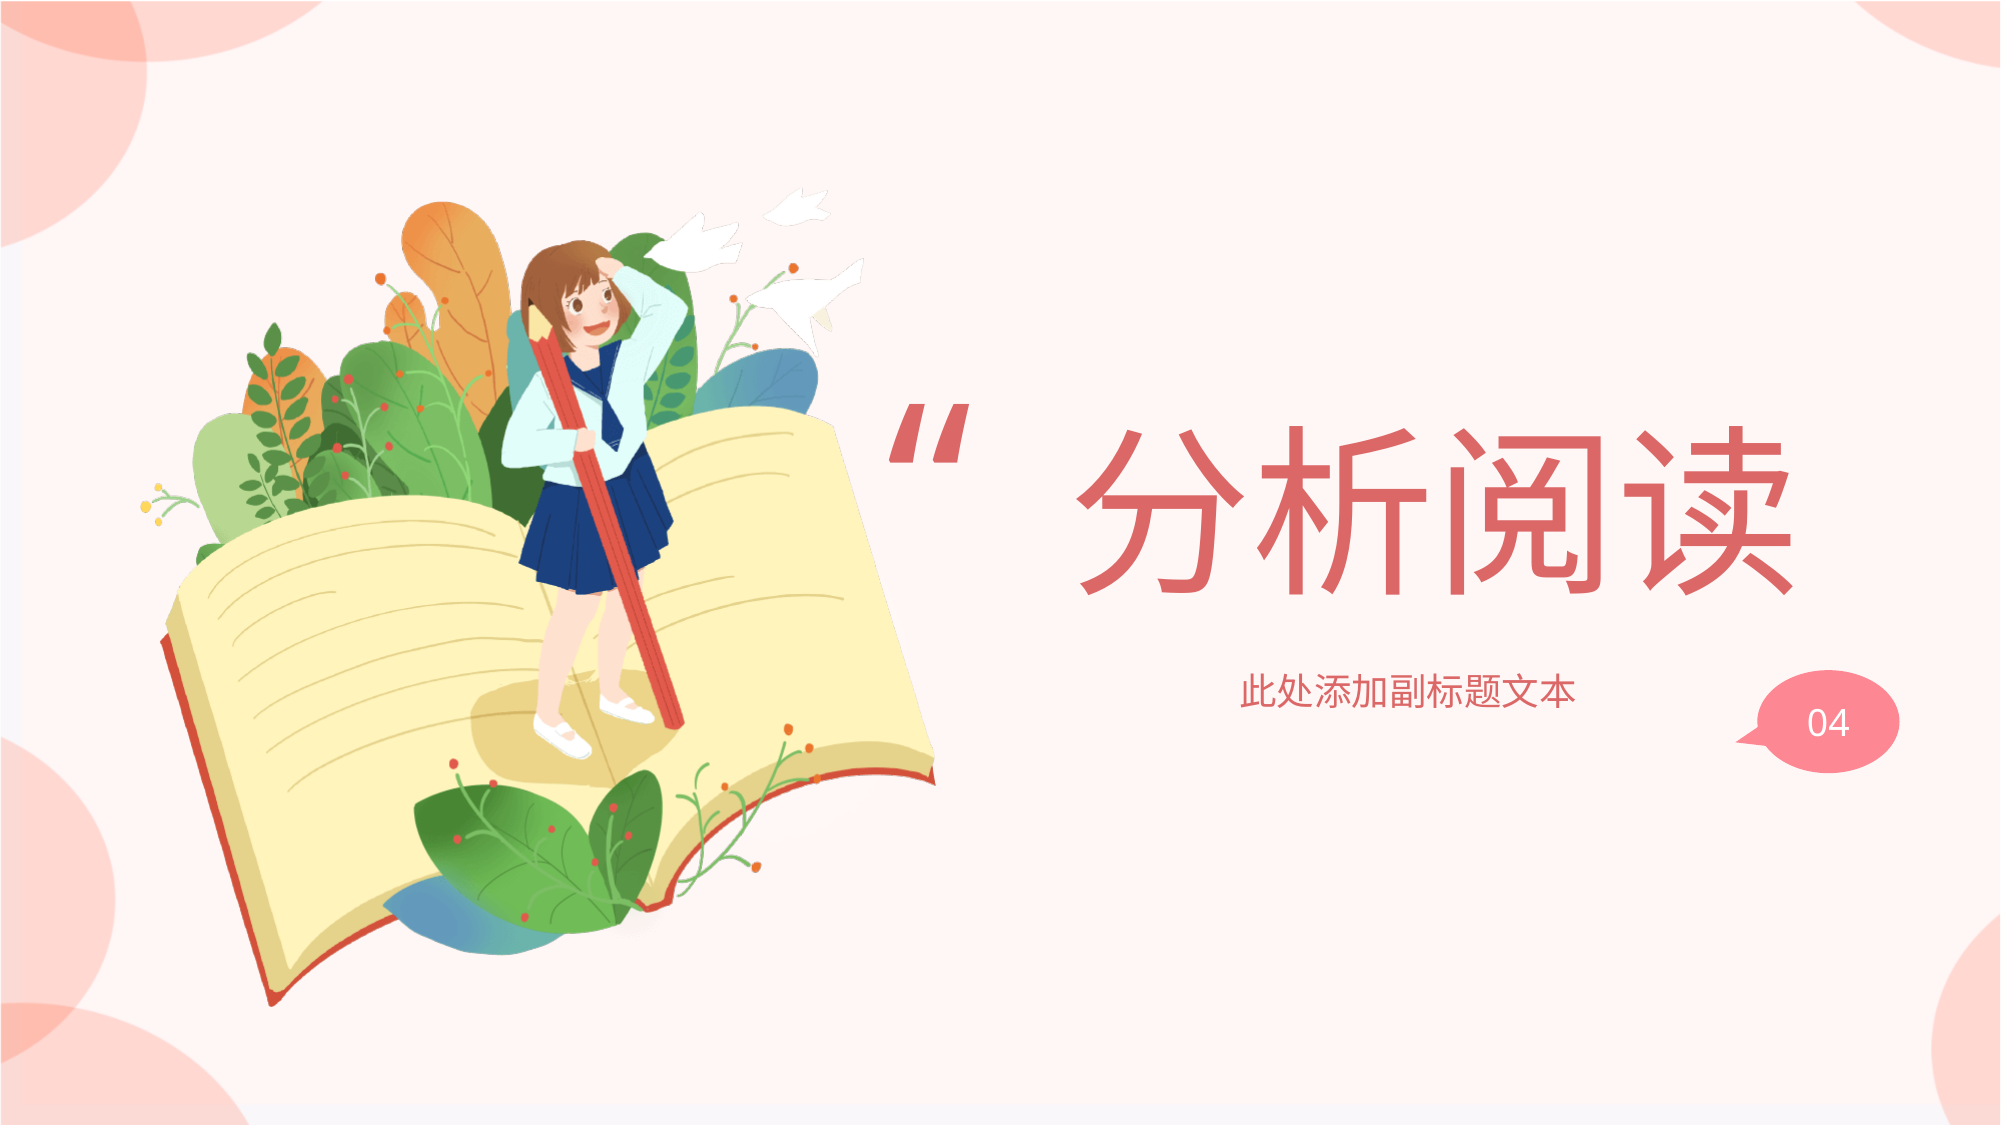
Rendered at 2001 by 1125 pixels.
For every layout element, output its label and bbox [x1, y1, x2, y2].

text_box [992, 328, 1900, 774]
picture [3, 2, 1999, 1125]
